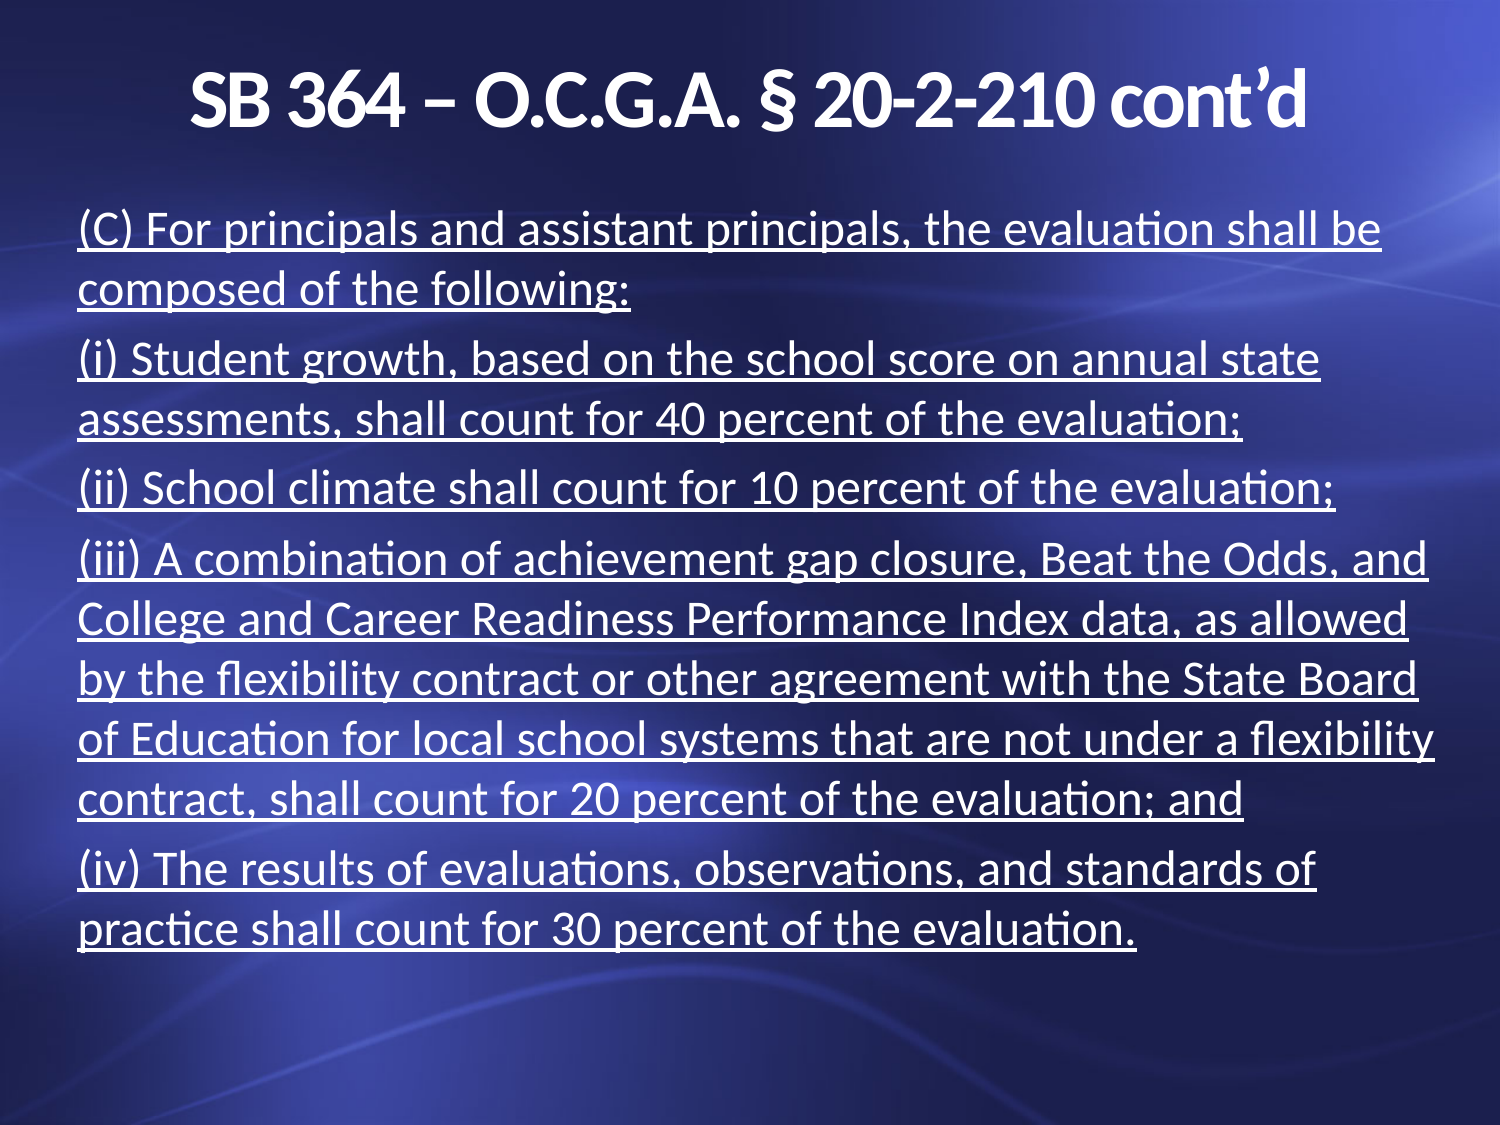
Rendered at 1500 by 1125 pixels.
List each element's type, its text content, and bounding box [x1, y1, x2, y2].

picture [0, 0, 1500, 1125]
list (C) For principals and assistant principals, the evaluation shall be composed of the following: (i) Student growth, based on the school score on annual state assessments, shall count for 40 percent of the evaluation; (ii) School climate shall count for 10 percent of the evaluation; (iii) A combination of achievement gap closure, Beat the Odds, and College and Career Readiness Performance Index data, as allowed by the flexibility contract or other agreement with the State Board of Education for local school systems that are not under a flexibility contract, shall count for 20 percent of the evaluation; and (iv) The results of evaluations, observations, and standards of practice shall count for 30 percent of the evaluation. [62, 187, 1475, 980]
title SB 364 – O.C.G.A. § 20-2-210 cont’d [75, 0, 1425, 187]
